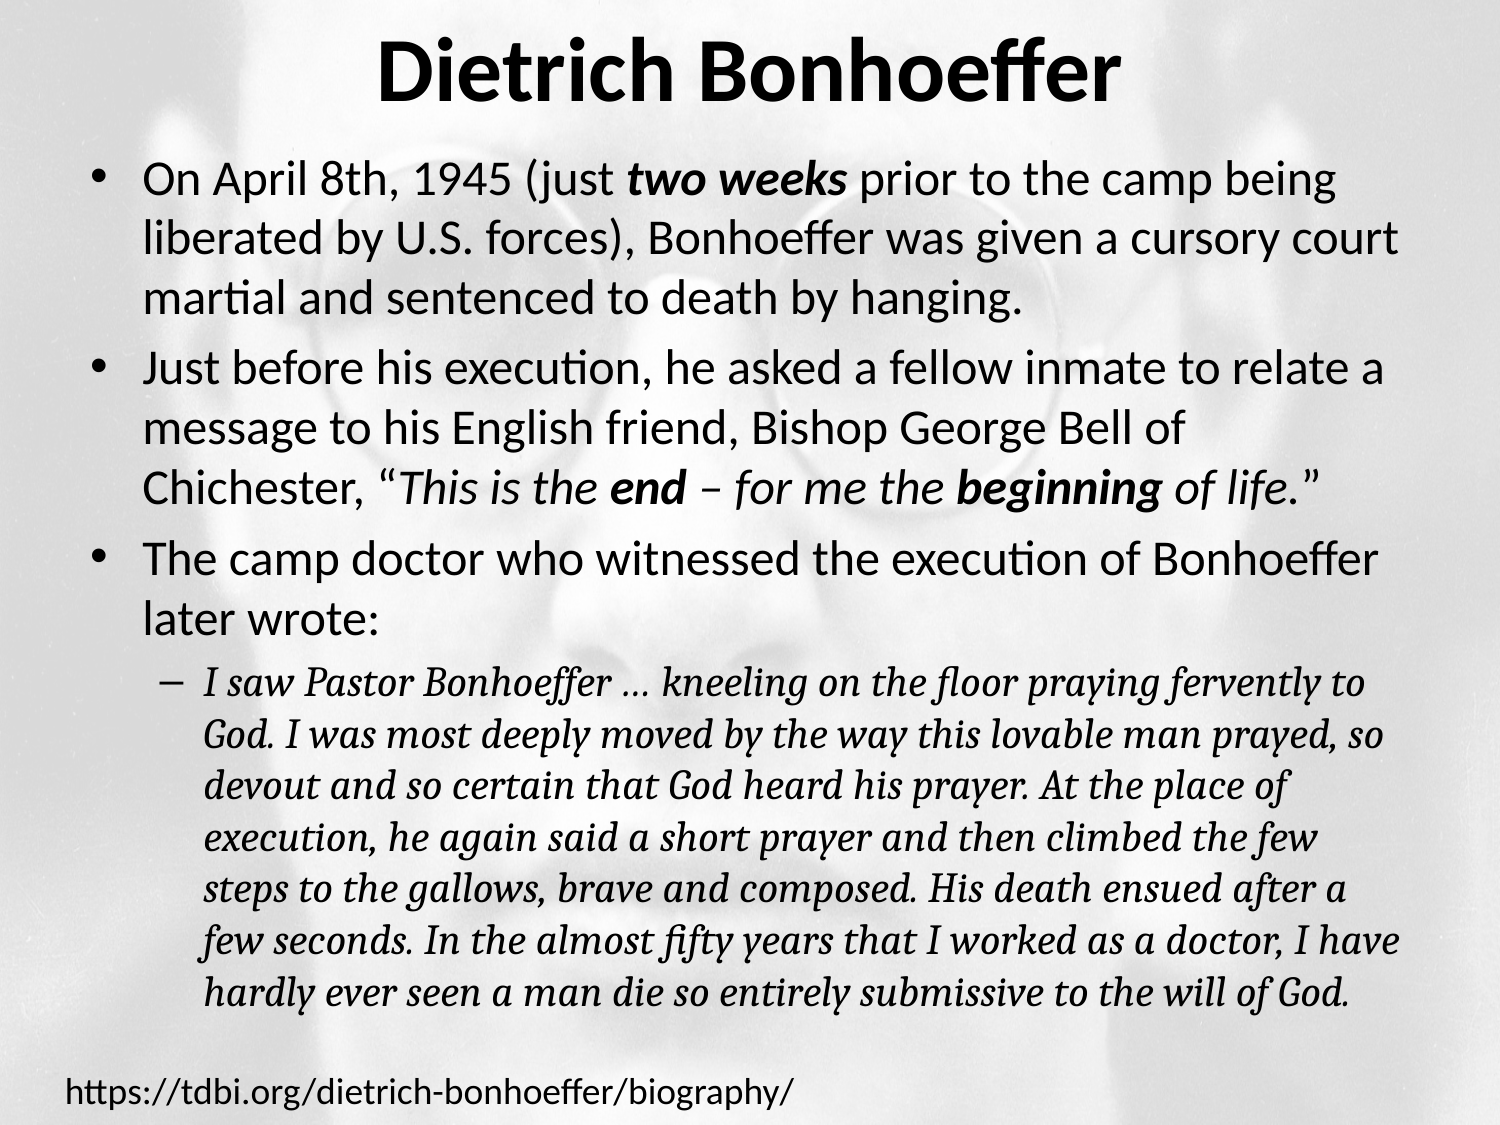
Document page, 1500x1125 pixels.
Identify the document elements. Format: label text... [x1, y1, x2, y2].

text_box https://tdbi.org/dietrich-bonhoeffer/biography/ [49, 1059, 1478, 1120]
list On April 8th, 1945 (just two weeks prior to the camp being liberated by U.S. forces), Bonhoeffer was given a cursory court martial and sentenced to death by hanging. Just before his execution, he asked a fellow inmate to relate a message to his English friend, Bishop George Bell of Chichester, “This is the end – for me the beginning of life.” The camp doctor who witnessed the execution of Bonhoeffer later wrote: I saw Pastor Bonhoeffer … kneeling on the floor praying fervently to God. I was most deeply moved by the way this lovable man prayed, so devout and so certain that God heard his prayer. At the place of execution, he again said a short prayer and then climbed the few steps to the gallows, brave and composed. His death ensued after a few seconds. In the almost fifty years that I worked as a doctor, I have hardly ever seen a man die so entirely submissive to the will of God. [75, 137, 1425, 1059]
title Dietrich Bonhoeffer [0, 4, 1500, 125]
